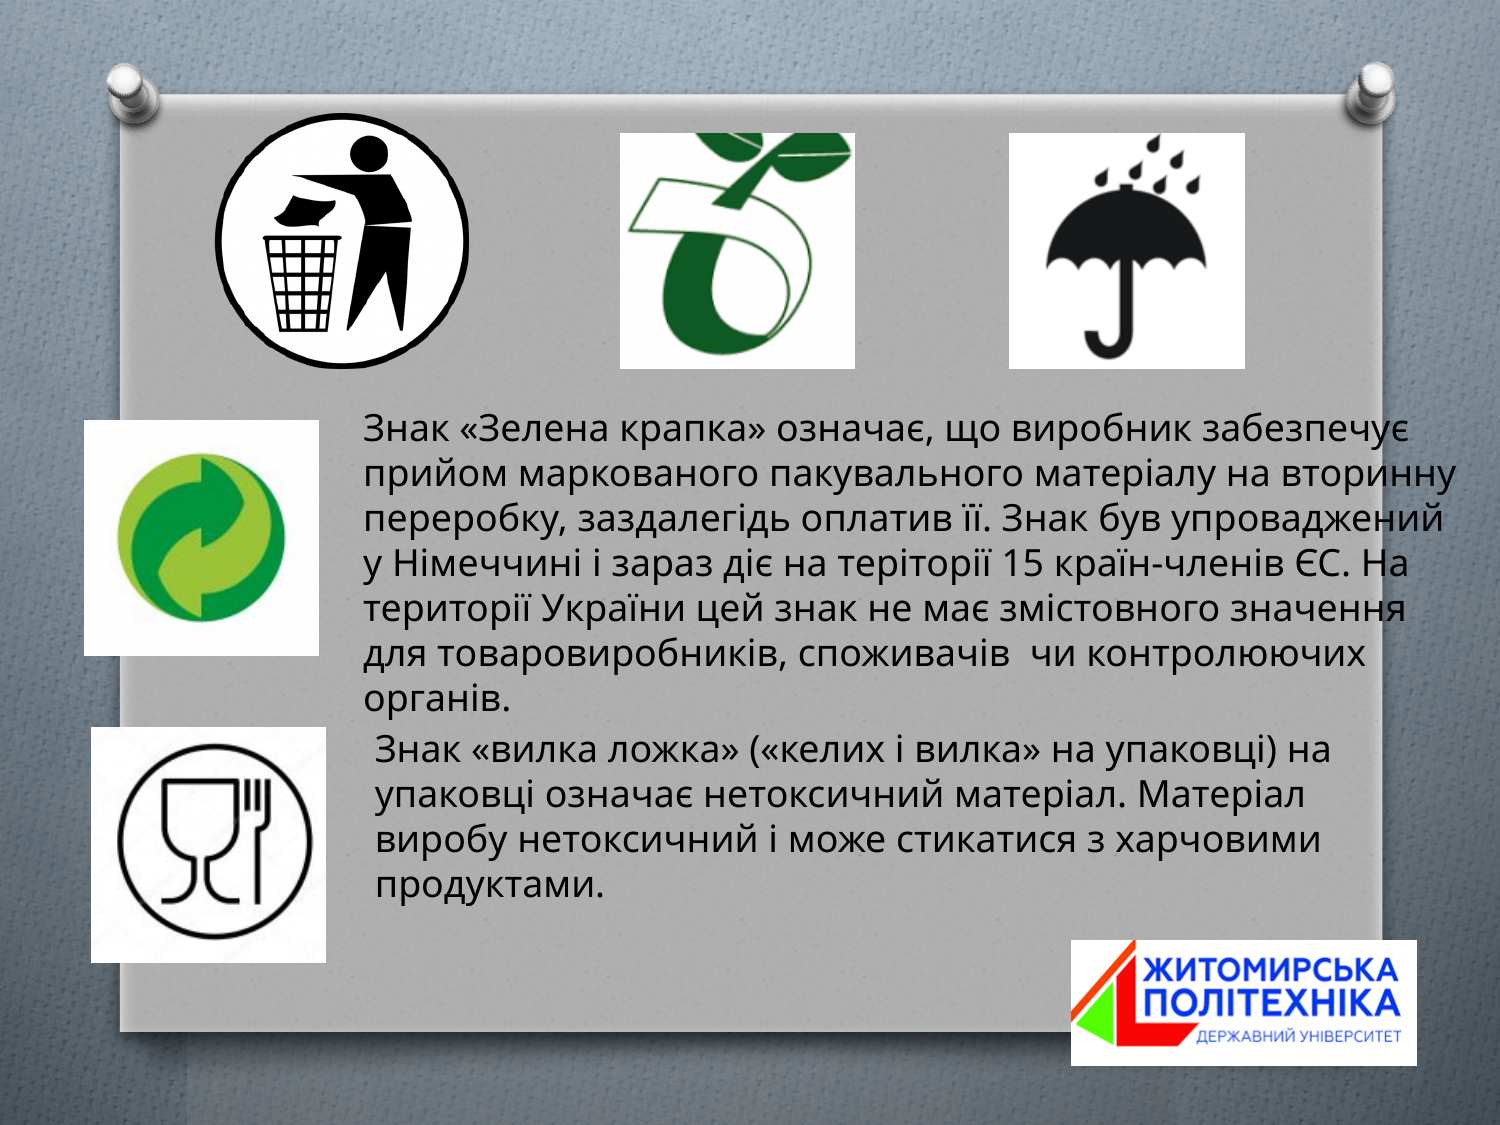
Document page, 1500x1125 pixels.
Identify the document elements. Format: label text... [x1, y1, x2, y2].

picture [182, 112, 469, 369]
picture [1071, 940, 1417, 1066]
picture [619, 133, 855, 369]
picture [91, 727, 327, 963]
picture [83, 420, 319, 656]
text_box Знак «Зелена крапка» означає, що виробник забезпечує прийом маркованого пакувального матеріалу на вторинну переробку, заздалегідь оплатив її. Знак був упроваджений у Німеччині і зараз діє на теріторії 15 країн-членів ЄС. На території України цей знак не має змістовного значення для товаровиробників, споживачів чи контролюючих органів. [348, 397, 1483, 727]
picture [75, 29, 198, 153]
picture [1317, 35, 1439, 156]
text_box Знак «вилка ложка» («келих і вилка» на упаковці) на упаковці означає нетоксичний матеріал. Матеріал виробу нетоксичний і може стикатися з харчовими продуктами. [360, 717, 1376, 913]
picture [1009, 133, 1245, 369]
